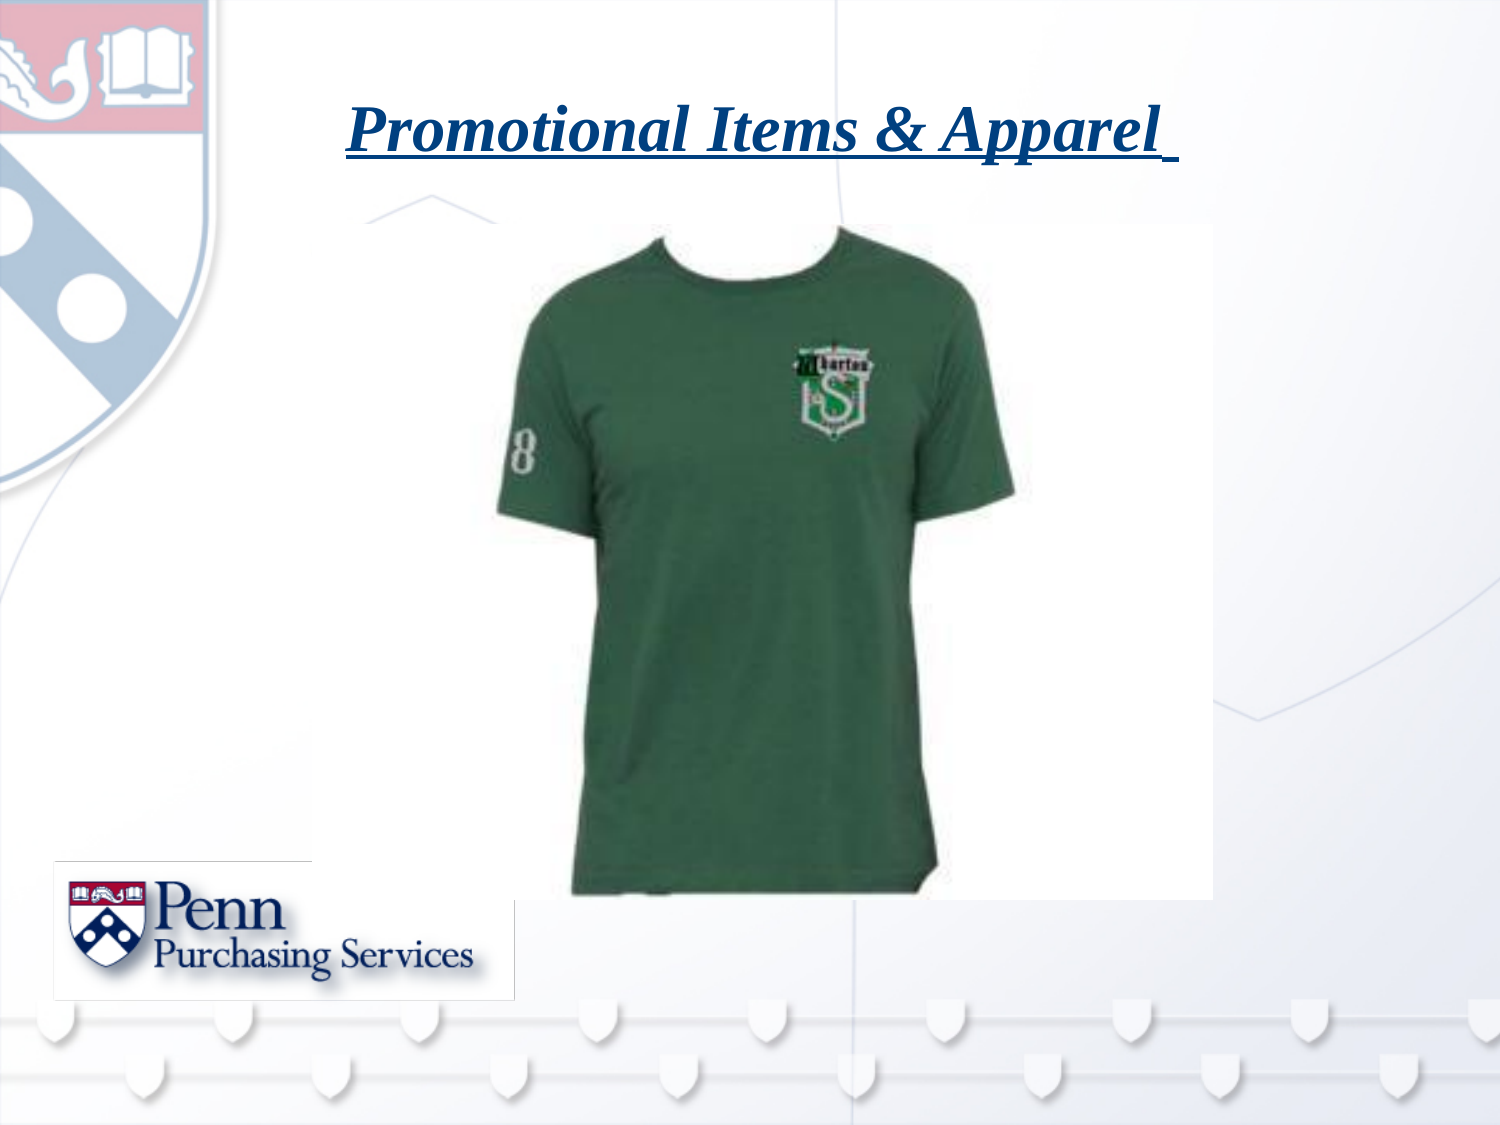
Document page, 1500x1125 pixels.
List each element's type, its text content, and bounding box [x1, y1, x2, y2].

title Promotional Items & Apparel [124, 12, 1401, 238]
picture [0, 0, 1500, 1125]
